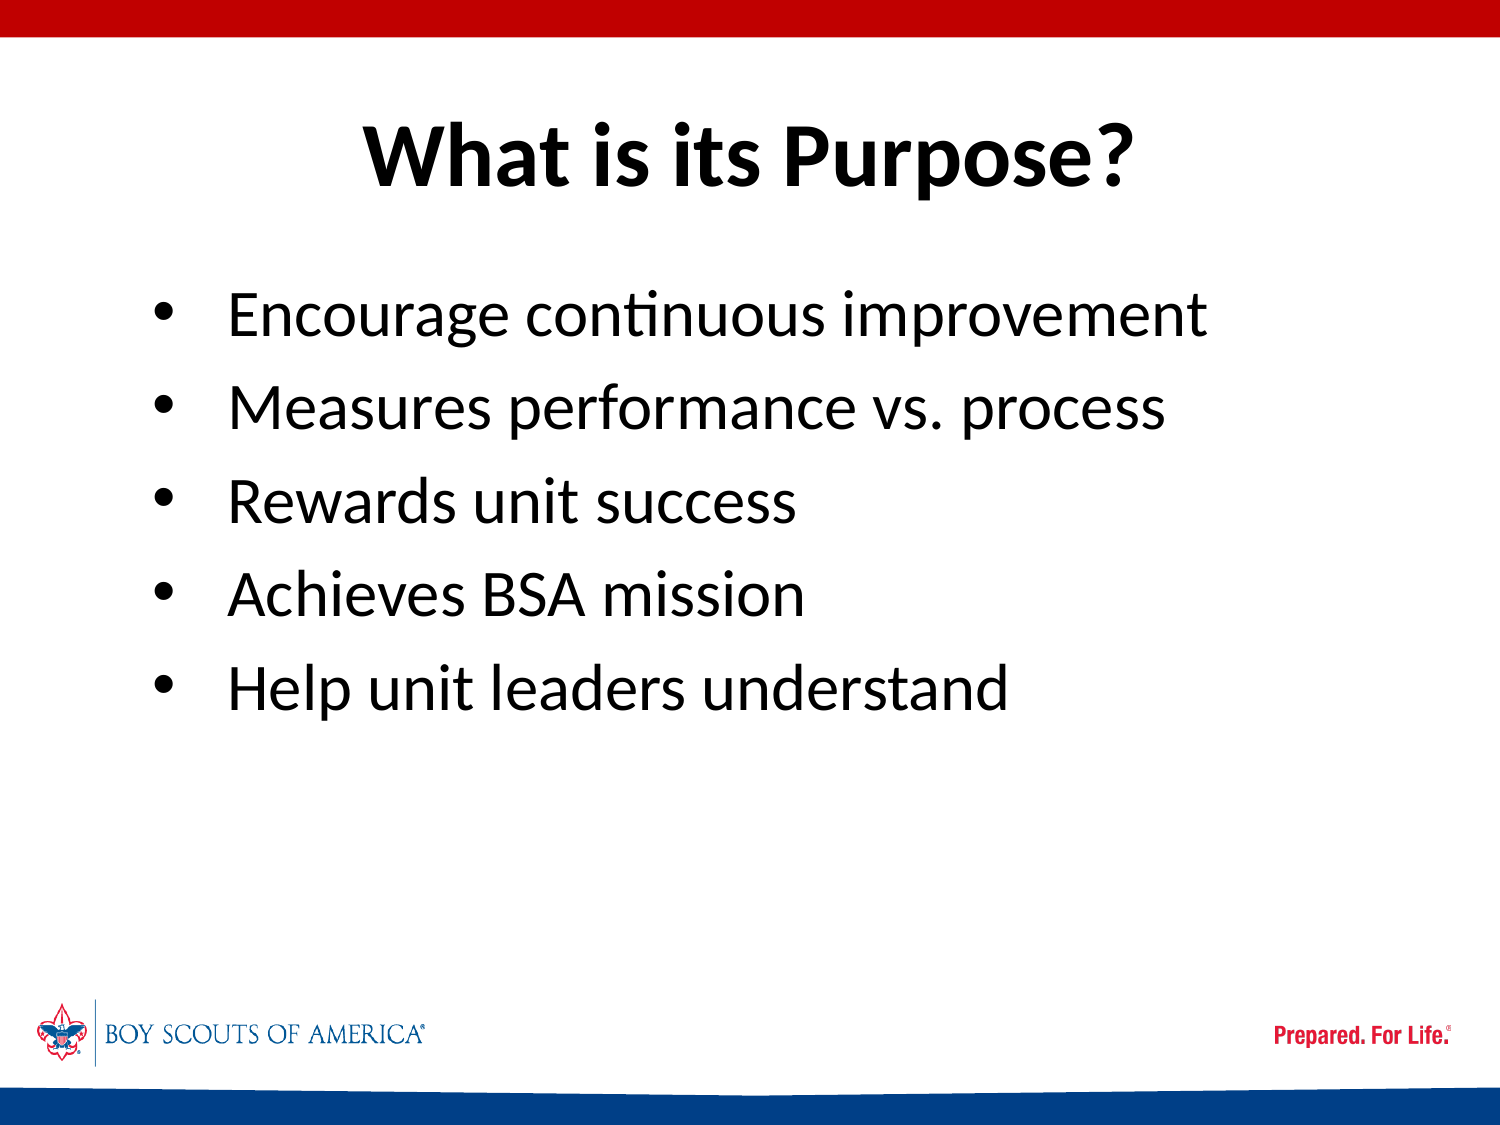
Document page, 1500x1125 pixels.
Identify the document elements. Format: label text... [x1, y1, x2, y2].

picture [37, 999, 425, 1067]
list Encourage continuous improvement Measures performance vs. process Rewards unit success Achieves BSA mission Help unit leaders understand [137, 262, 1313, 726]
title What is its Purpose? [74, 87, 1426, 233]
